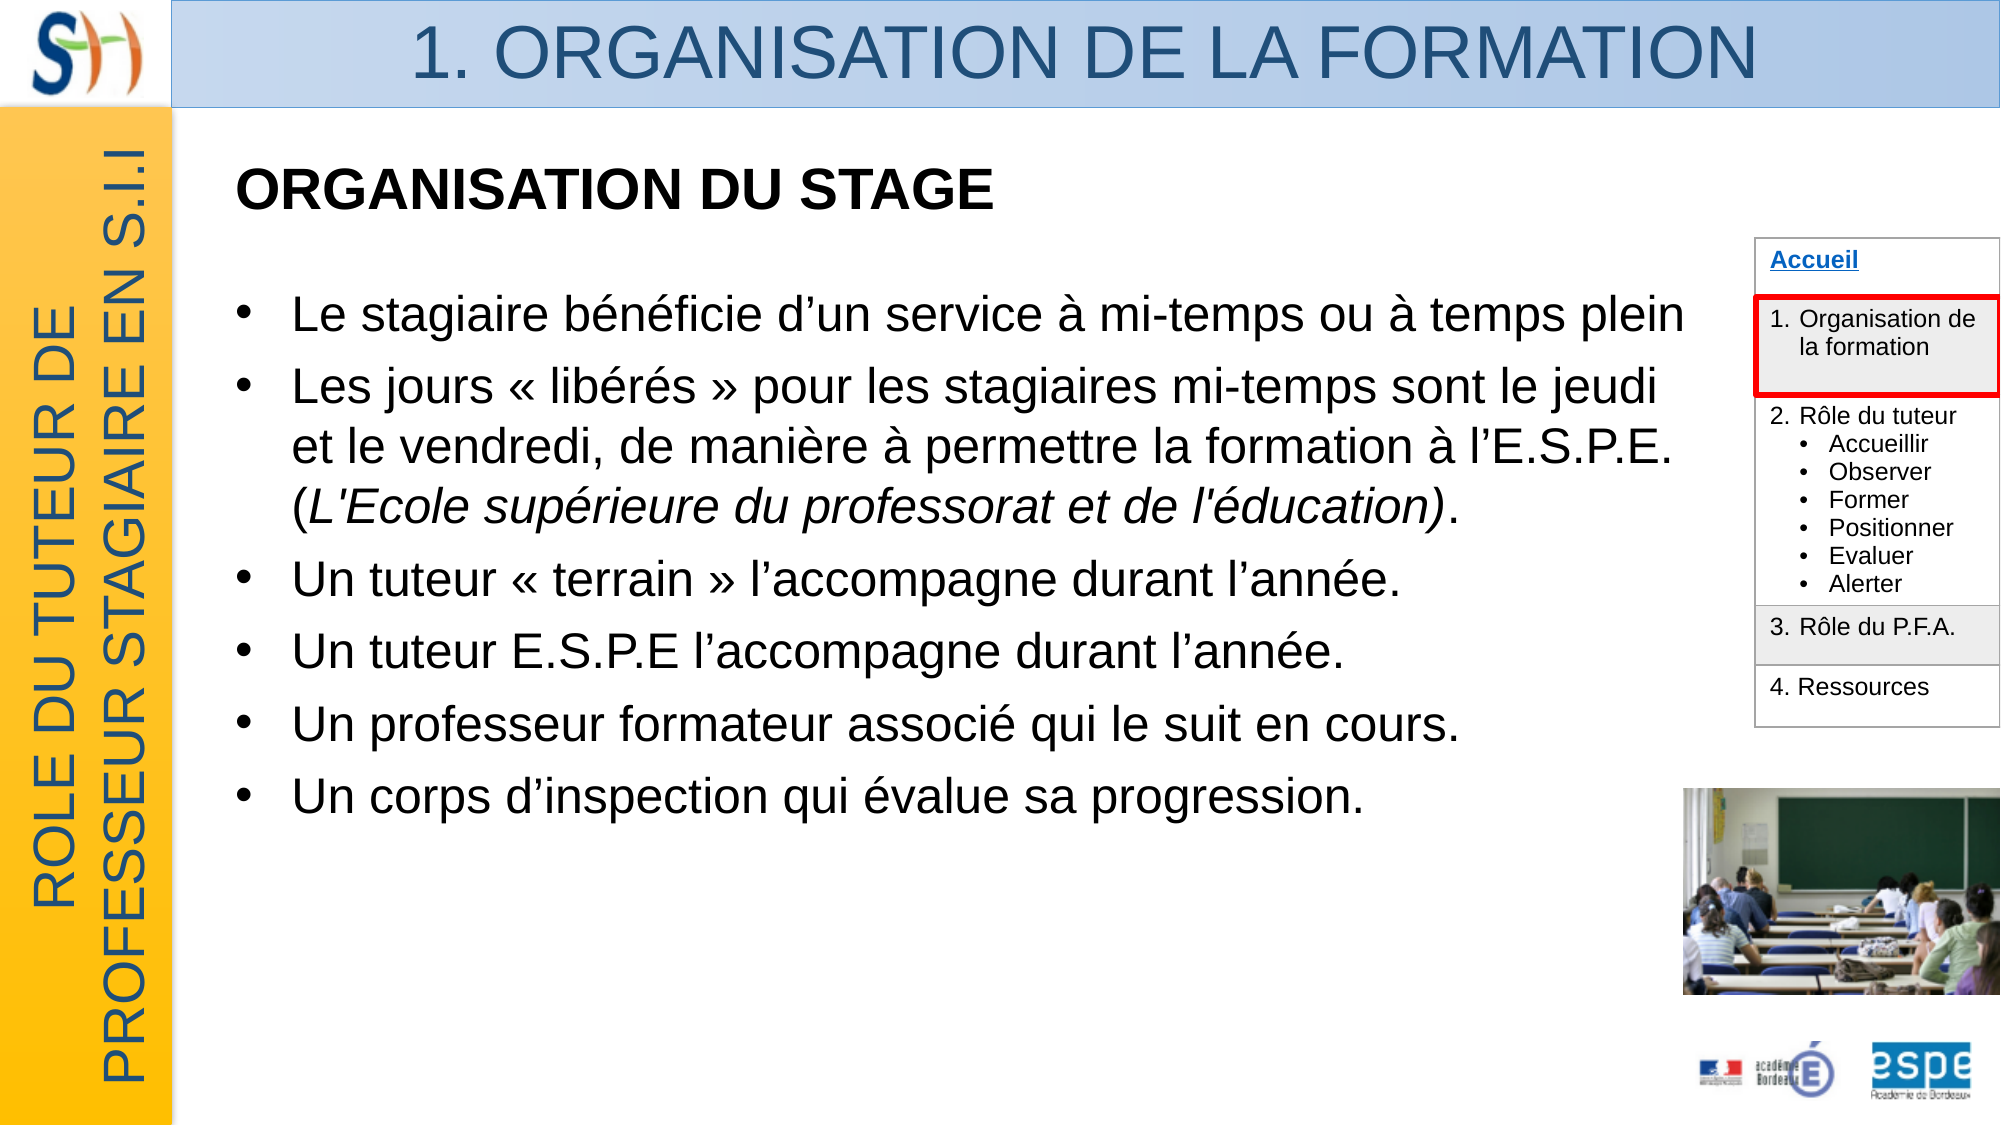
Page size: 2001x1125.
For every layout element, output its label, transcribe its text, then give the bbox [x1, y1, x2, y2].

picture [1683, 788, 2000, 995]
picture [1694, 1041, 1841, 1101]
text_box [1755, 296, 2000, 396]
text_box ORGANISATION DU STAGE Le stagiaire bénéficie d’un service à mi-temps ou à temps plein Les jours « libérés » pour les stagiaires mi-temps sont le jeudi et le vendredi, de manière à permettre la formation à l’E.S.P.E. (L'Ecole supérieure du professorat et de l'éducation). Un tuteur « terrain » l’accompagne durant l’année. Un tuteur E.S.P.E l’accompagne durant l’année. Un professeur formateur associé qui le suit en cours. Un corps d’inspection qui évalue sa progression. [220, 144, 1712, 949]
picture [27, 10, 144, 98]
title 1. ORGANISATION DE LA FORMATION [171, 0, 2000, 108]
picture [1871, 1041, 1972, 1101]
